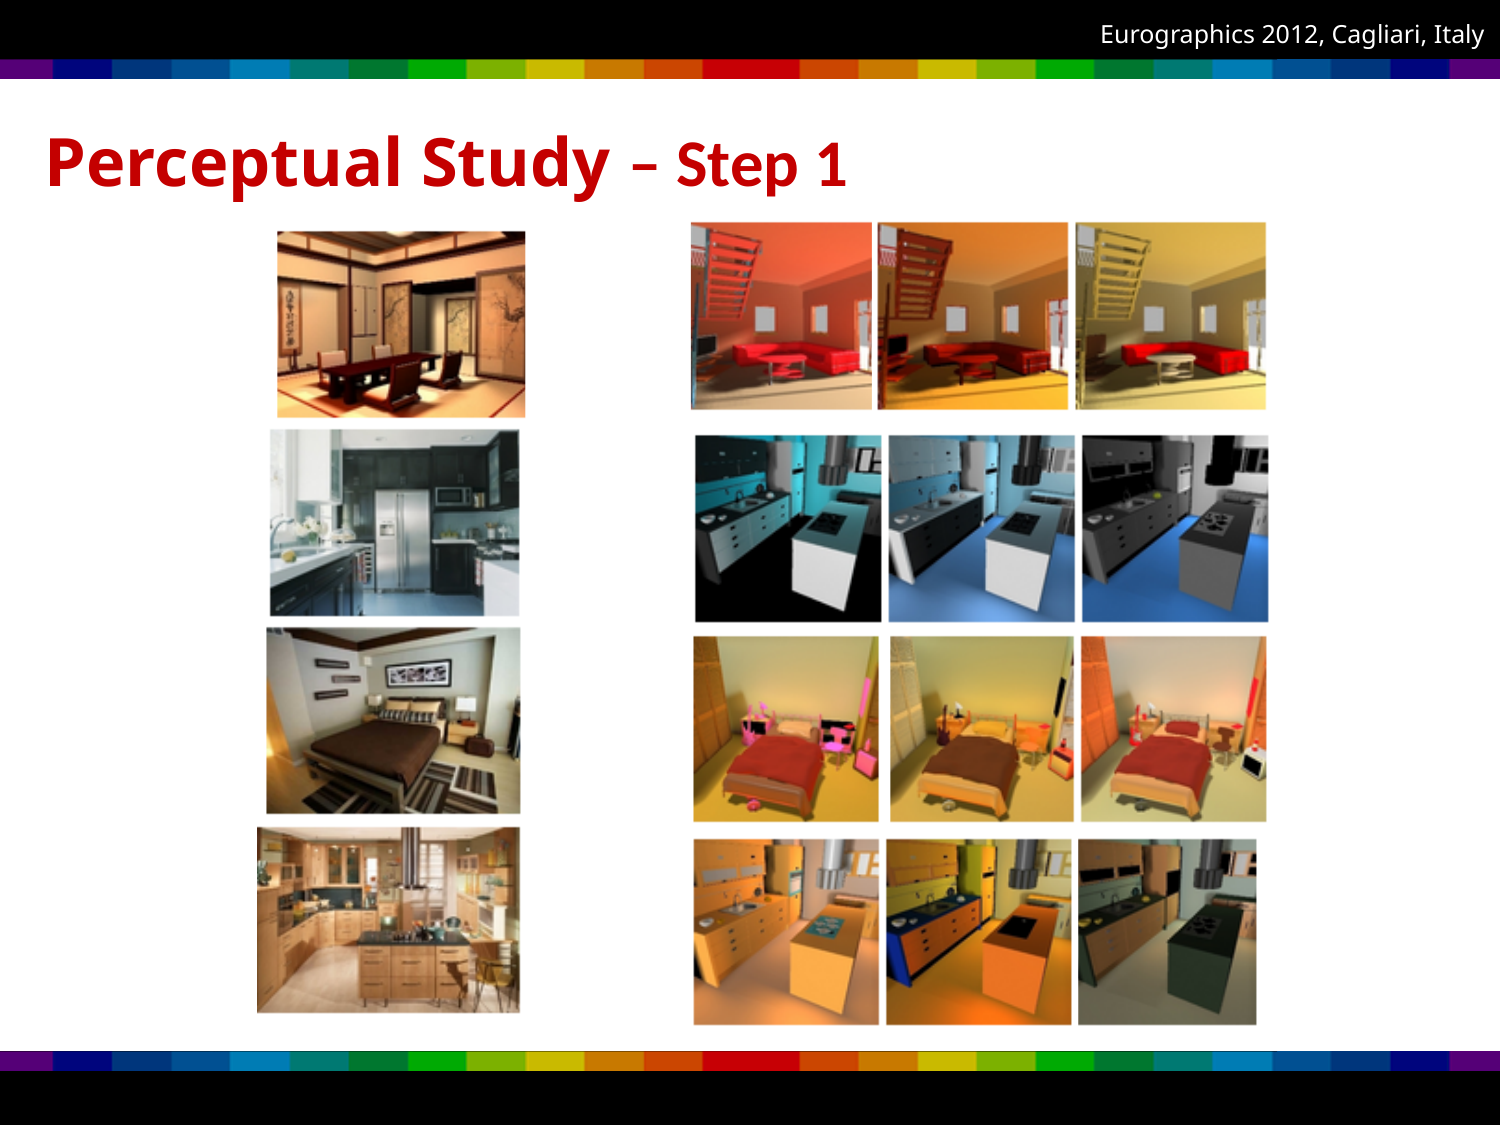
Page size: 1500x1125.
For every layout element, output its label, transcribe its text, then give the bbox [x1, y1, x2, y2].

picture [277, 227, 526, 421]
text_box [690, 833, 1259, 1031]
picture [291, 59, 1211, 77]
picture [0, 1051, 229, 1071]
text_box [690, 633, 1270, 827]
title Perceptual Study – Step 1 [29, 77, 1471, 241]
picture [0, 59, 229, 79]
picture [256, 822, 526, 1020]
picture [291, 1051, 1211, 1071]
picture [1273, 1051, 1500, 1071]
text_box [690, 219, 1272, 412]
picture [265, 426, 526, 818]
picture [689, 432, 1270, 630]
picture [1273, 59, 1500, 79]
